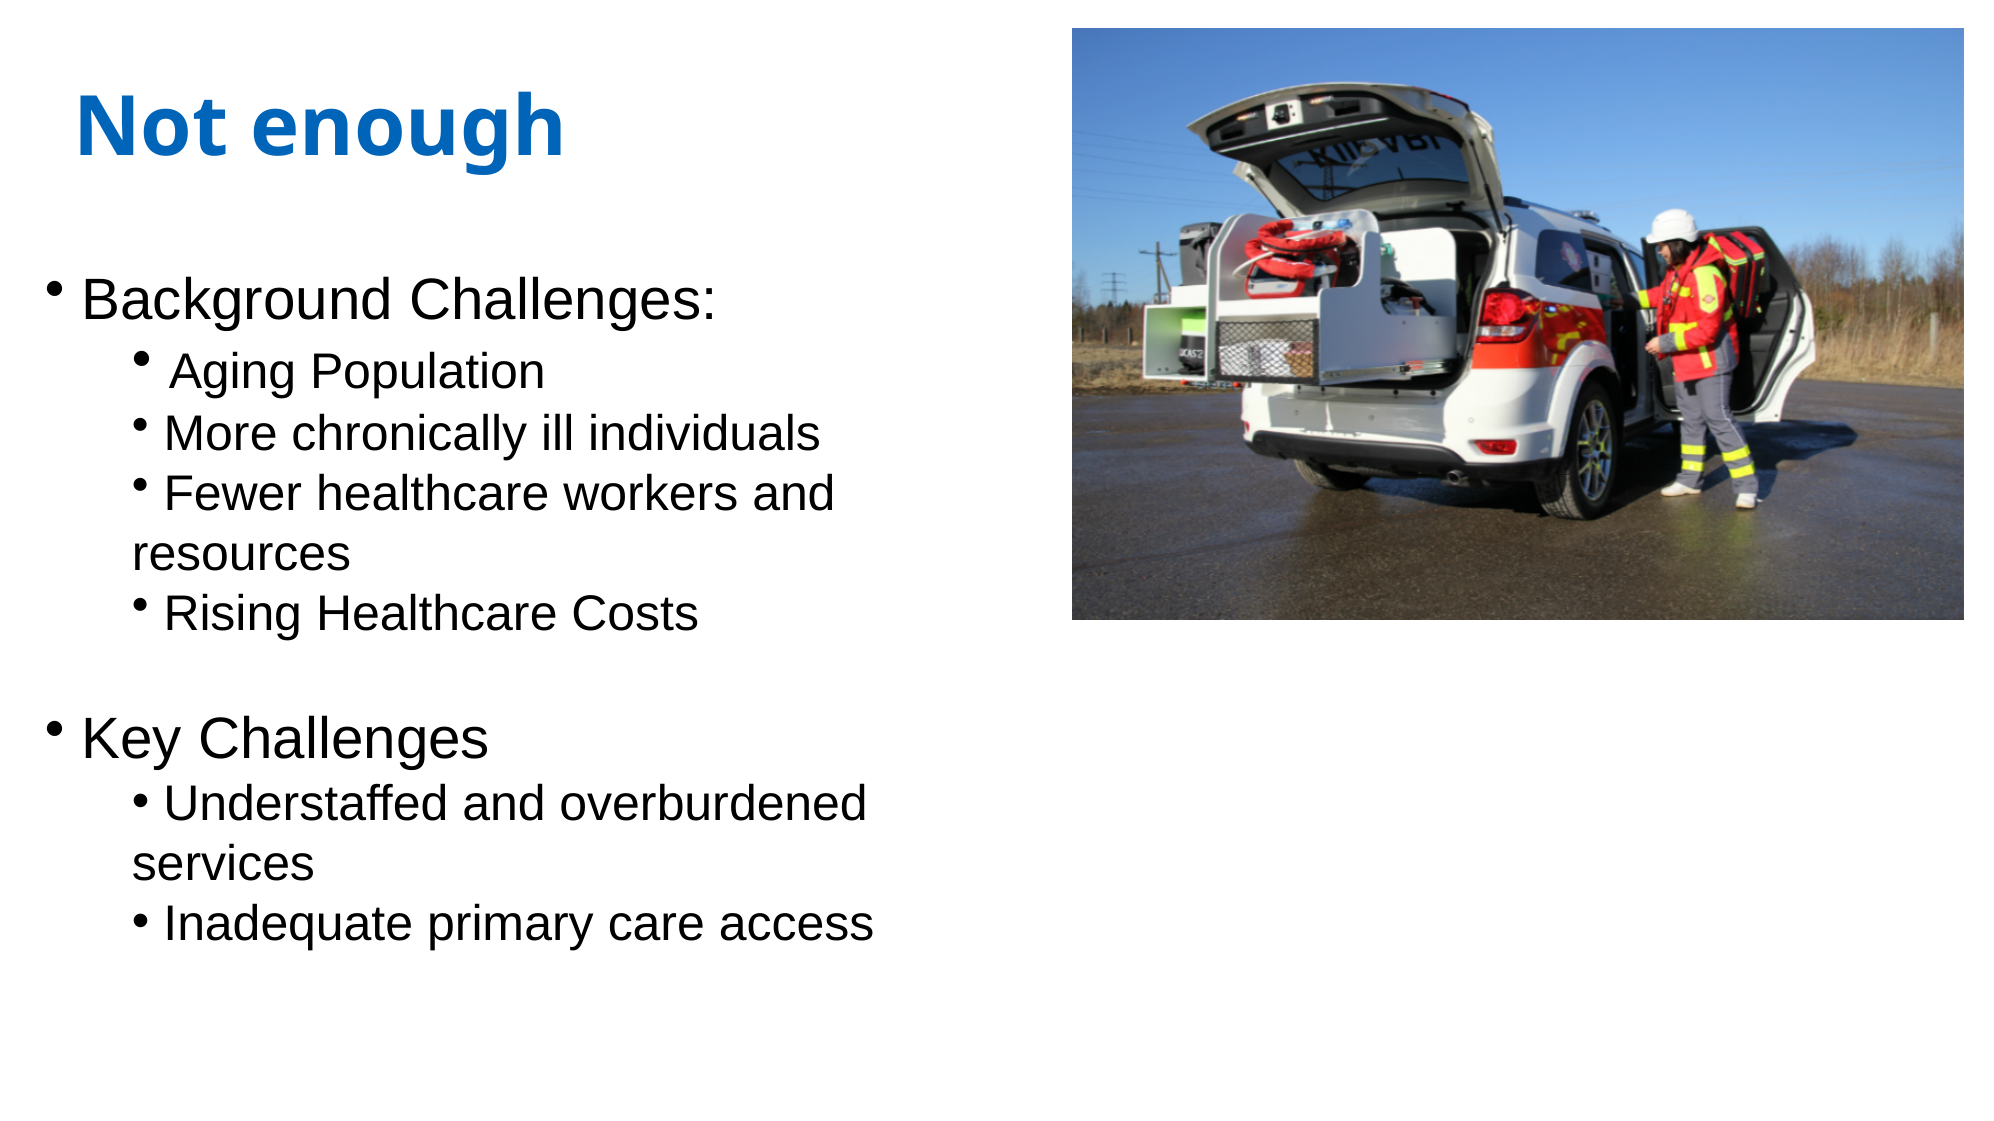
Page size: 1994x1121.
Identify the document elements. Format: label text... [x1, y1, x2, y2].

title Not enough [53, 28, 1072, 216]
picture [1072, 28, 1964, 620]
list Background Challenges: Aging Population More chronically ill individuals Fewer healthcare workers and resources Rising Healthcare Costs Key Challenges Understaffed and overburdened services Inadequate primary care access [29, 253, 951, 959]
